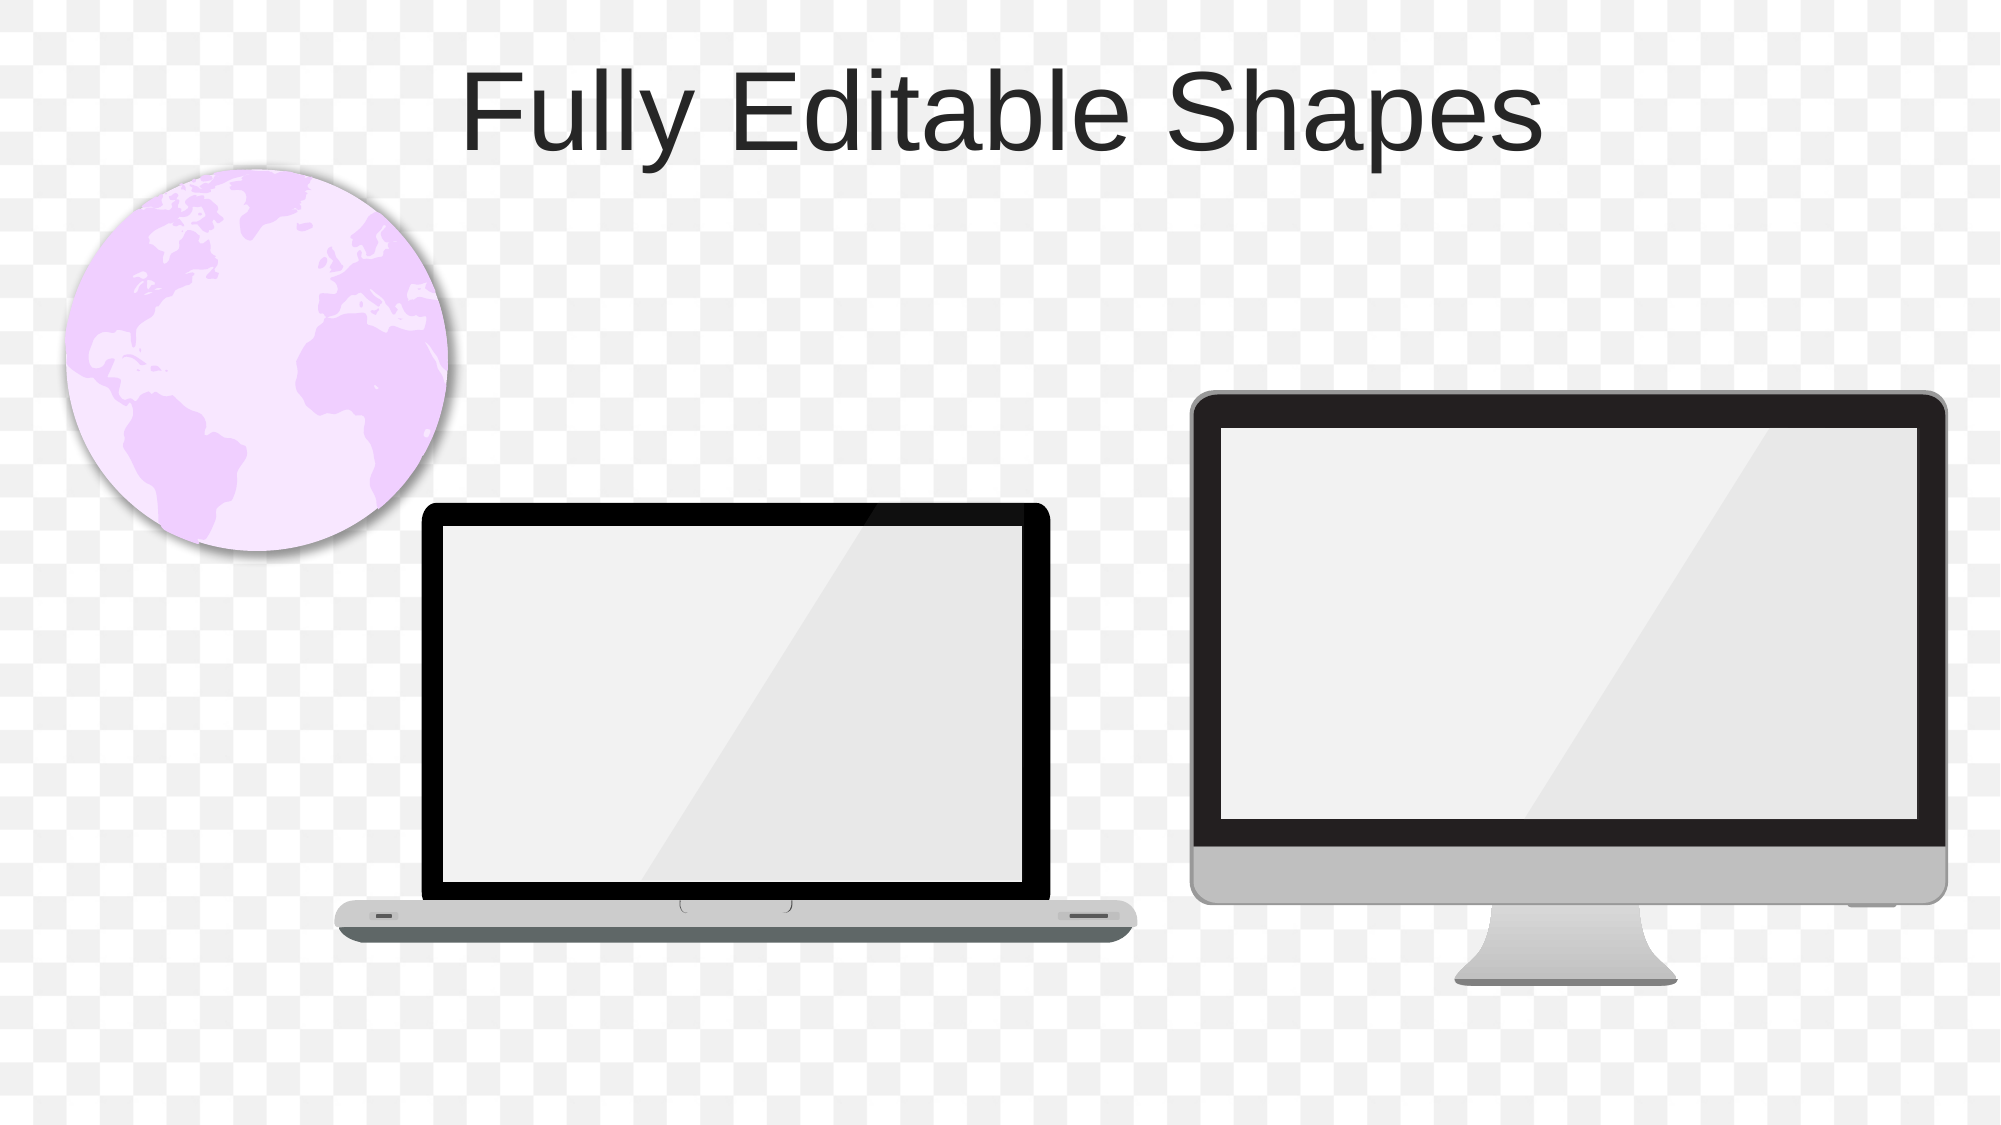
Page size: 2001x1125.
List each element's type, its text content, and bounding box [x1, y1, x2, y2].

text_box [330, 499, 1140, 944]
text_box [65, 168, 448, 552]
list Fully Editable Shapes [53, 54, 1952, 174]
picture [0, 0, 2001, 1125]
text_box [1186, 386, 1952, 989]
